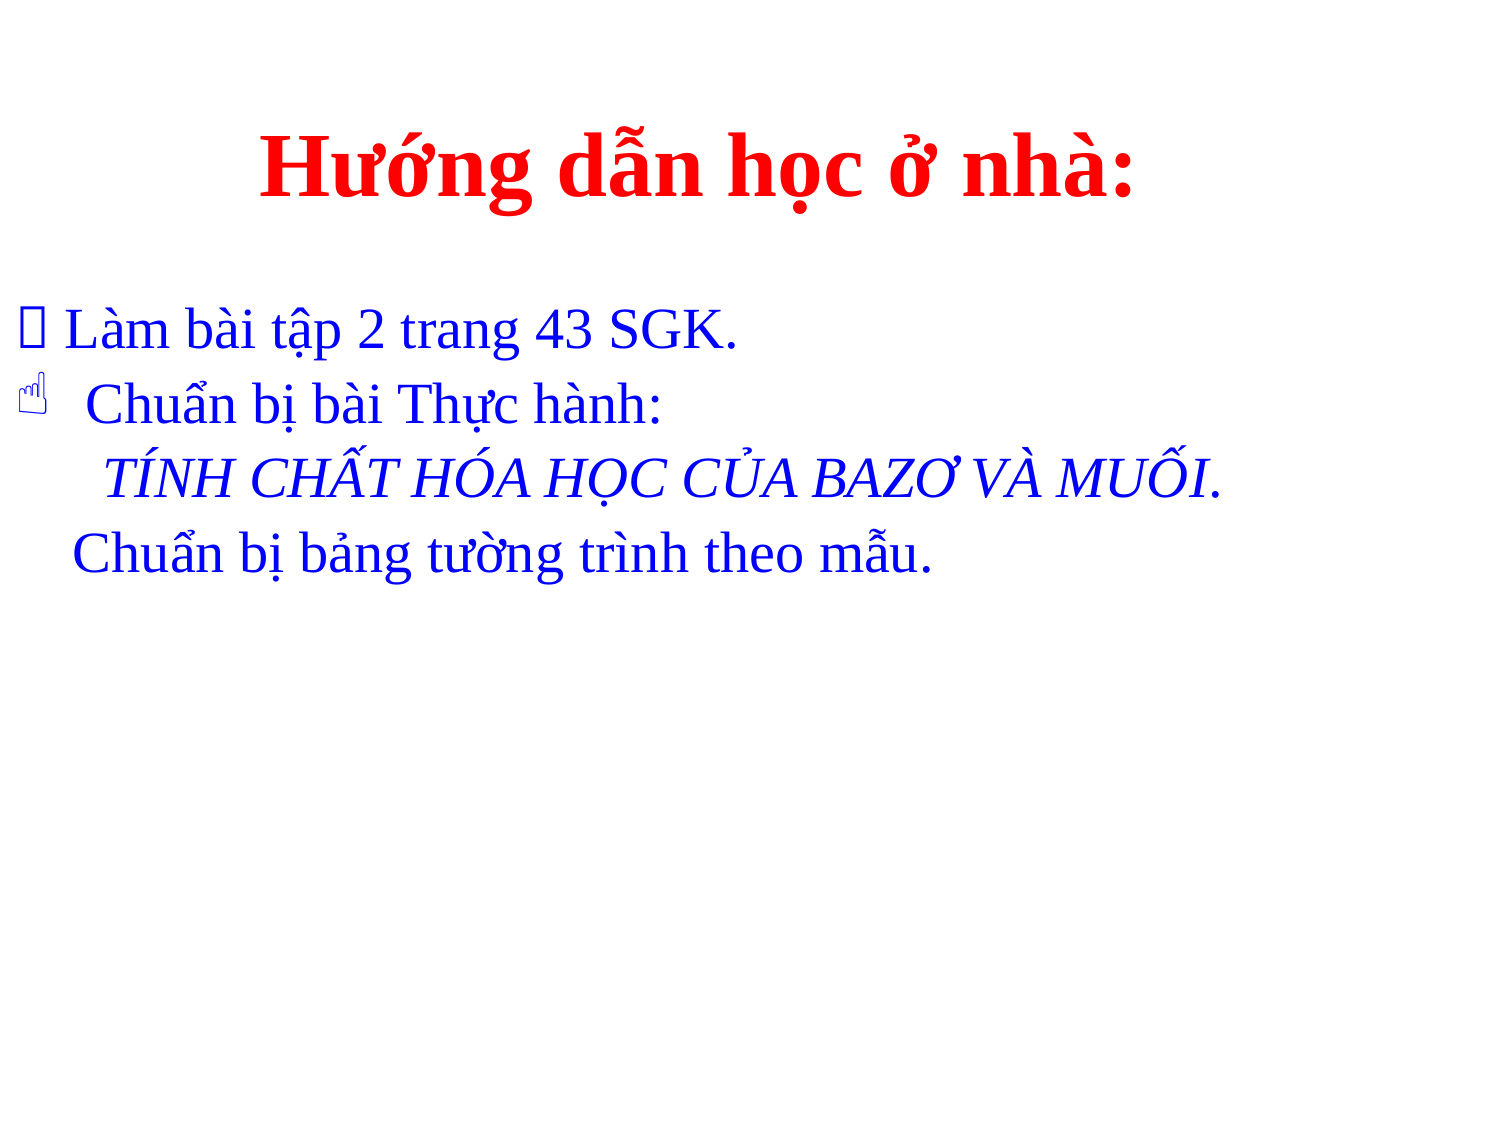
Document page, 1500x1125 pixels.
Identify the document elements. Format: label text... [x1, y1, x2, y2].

list  Làm bài tập 2 trang 43 SGK. Chuẩn bị bài Thực hành: TÍNH CHẤT HÓA HỌC CỦA BAZƠ VÀ MUỐI. Chuẩn bị bảng tường trình theo mẫu. [0, 291, 1463, 725]
title Hướng dẫn học ở nhà: [62, 66, 1338, 254]
